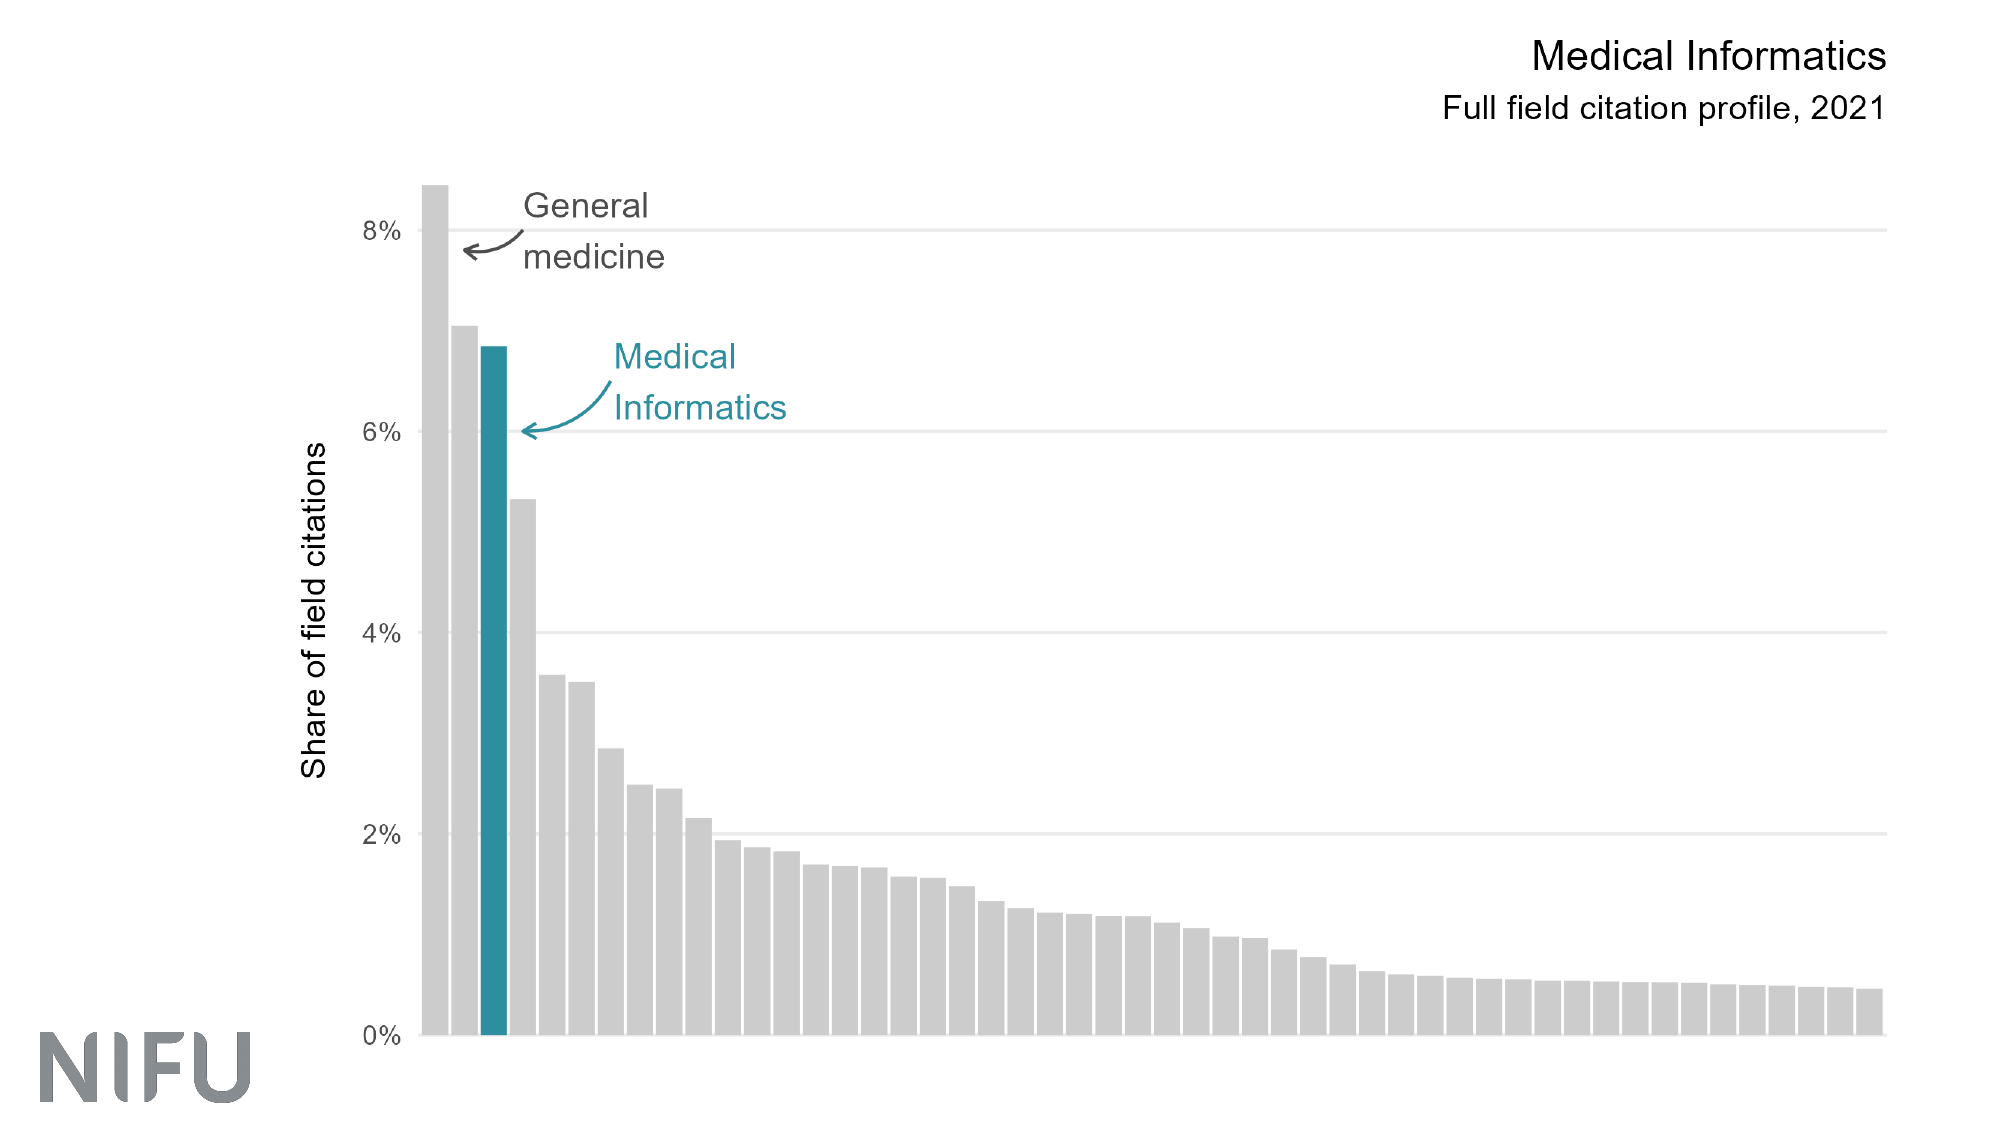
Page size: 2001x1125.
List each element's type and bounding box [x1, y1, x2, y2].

picture [283, 22, 1904, 1103]
picture [40, 1032, 250, 1103]
